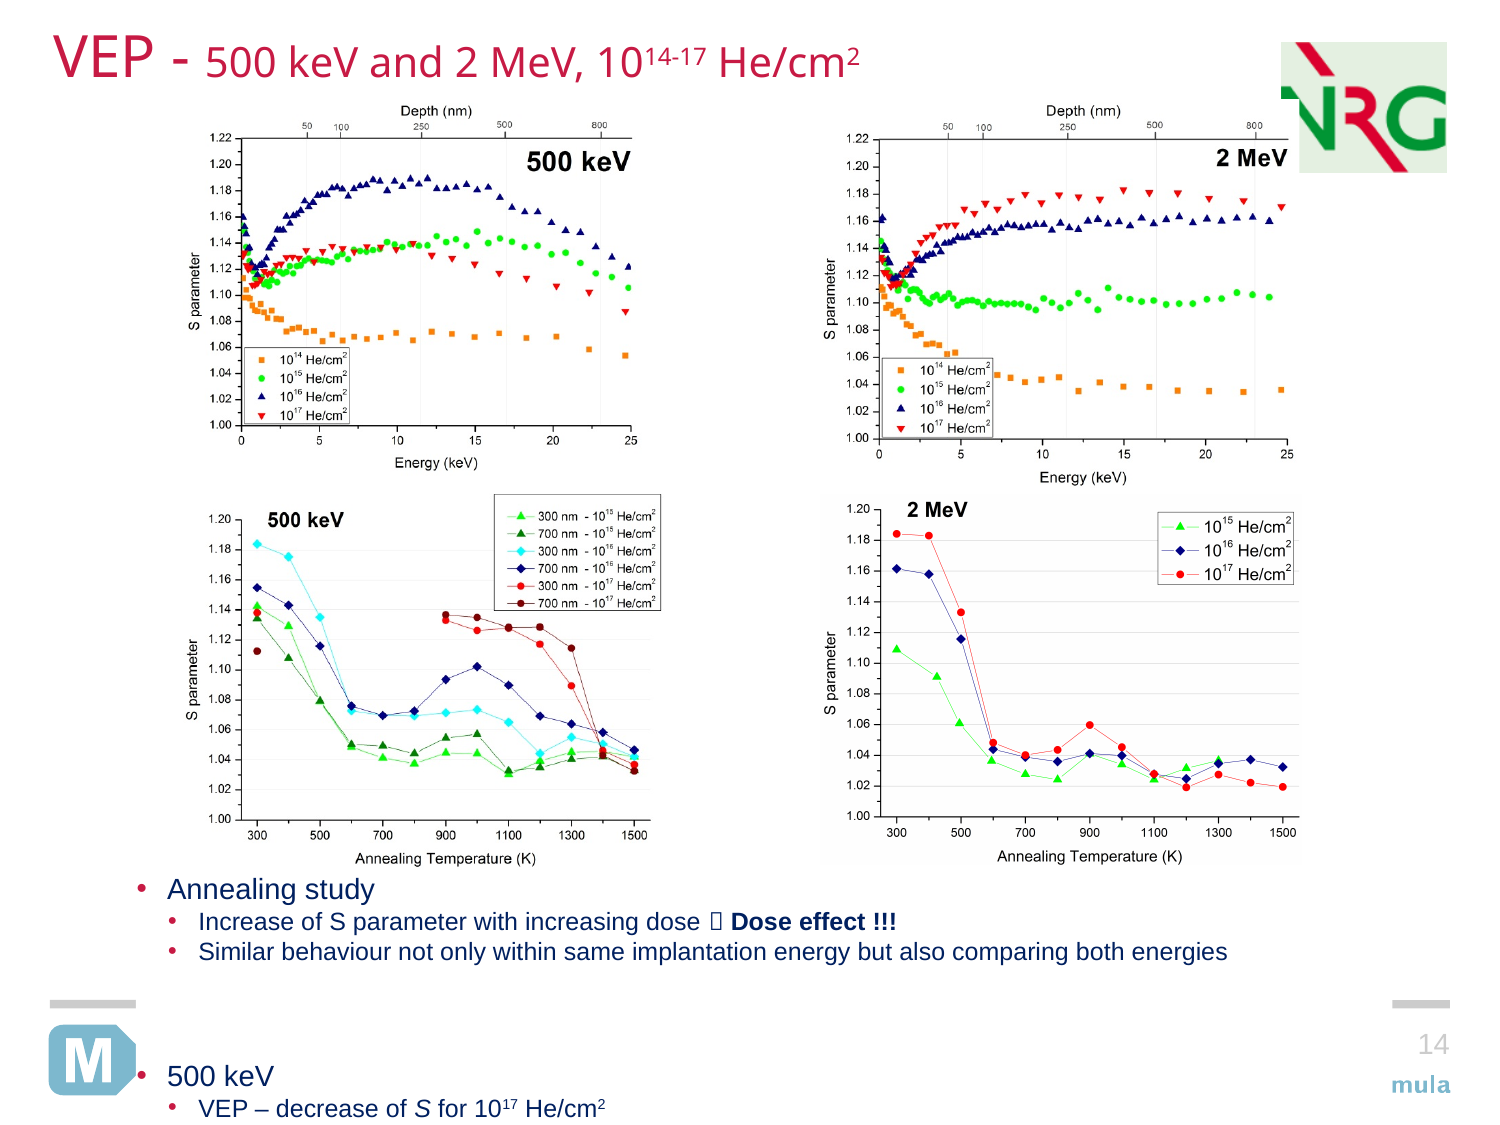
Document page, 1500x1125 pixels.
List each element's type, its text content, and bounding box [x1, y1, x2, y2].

picture [820, 494, 1302, 865]
picture [820, 42, 1448, 489]
picture [182, 491, 673, 870]
picture [182, 92, 648, 477]
slide_number 14 [1393, 1025, 1450, 1075]
text_box VEP - 500 keV and 2 MeV, 1014-17 He/cm2 [53, 19, 1454, 123]
list Annealing study Increase of S parameter with increasing dose  Dose effect !!! Similar behaviour not only within same implantation energy but also comparing both energies 500 keV VEP – decrease of S for 1017 He/cm2 Not observed in annealing study [135, 870, 1393, 1106]
